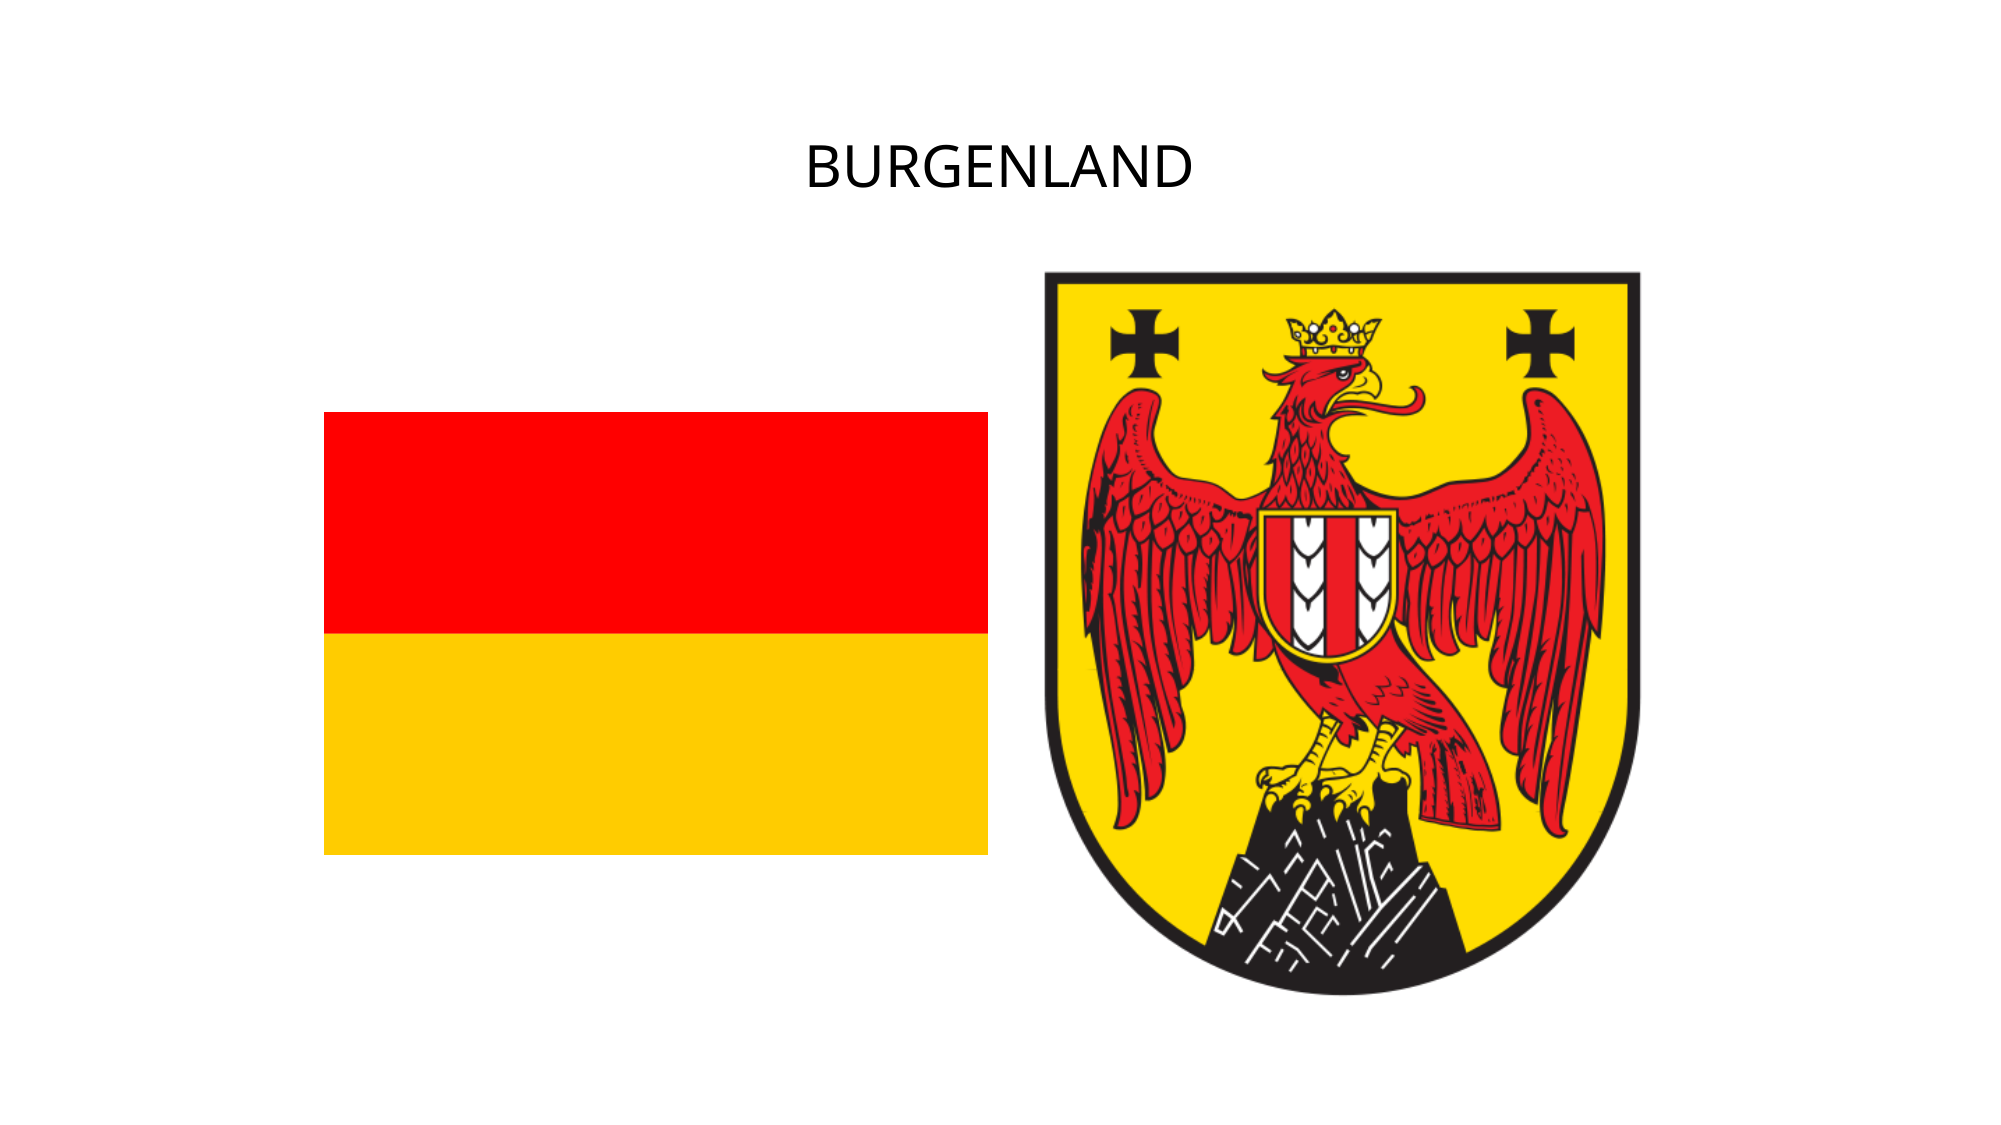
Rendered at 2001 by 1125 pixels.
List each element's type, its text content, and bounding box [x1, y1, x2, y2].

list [1037, 262, 1650, 1005]
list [324, 412, 988, 855]
title BURGENLAND [137, 59, 1863, 278]
